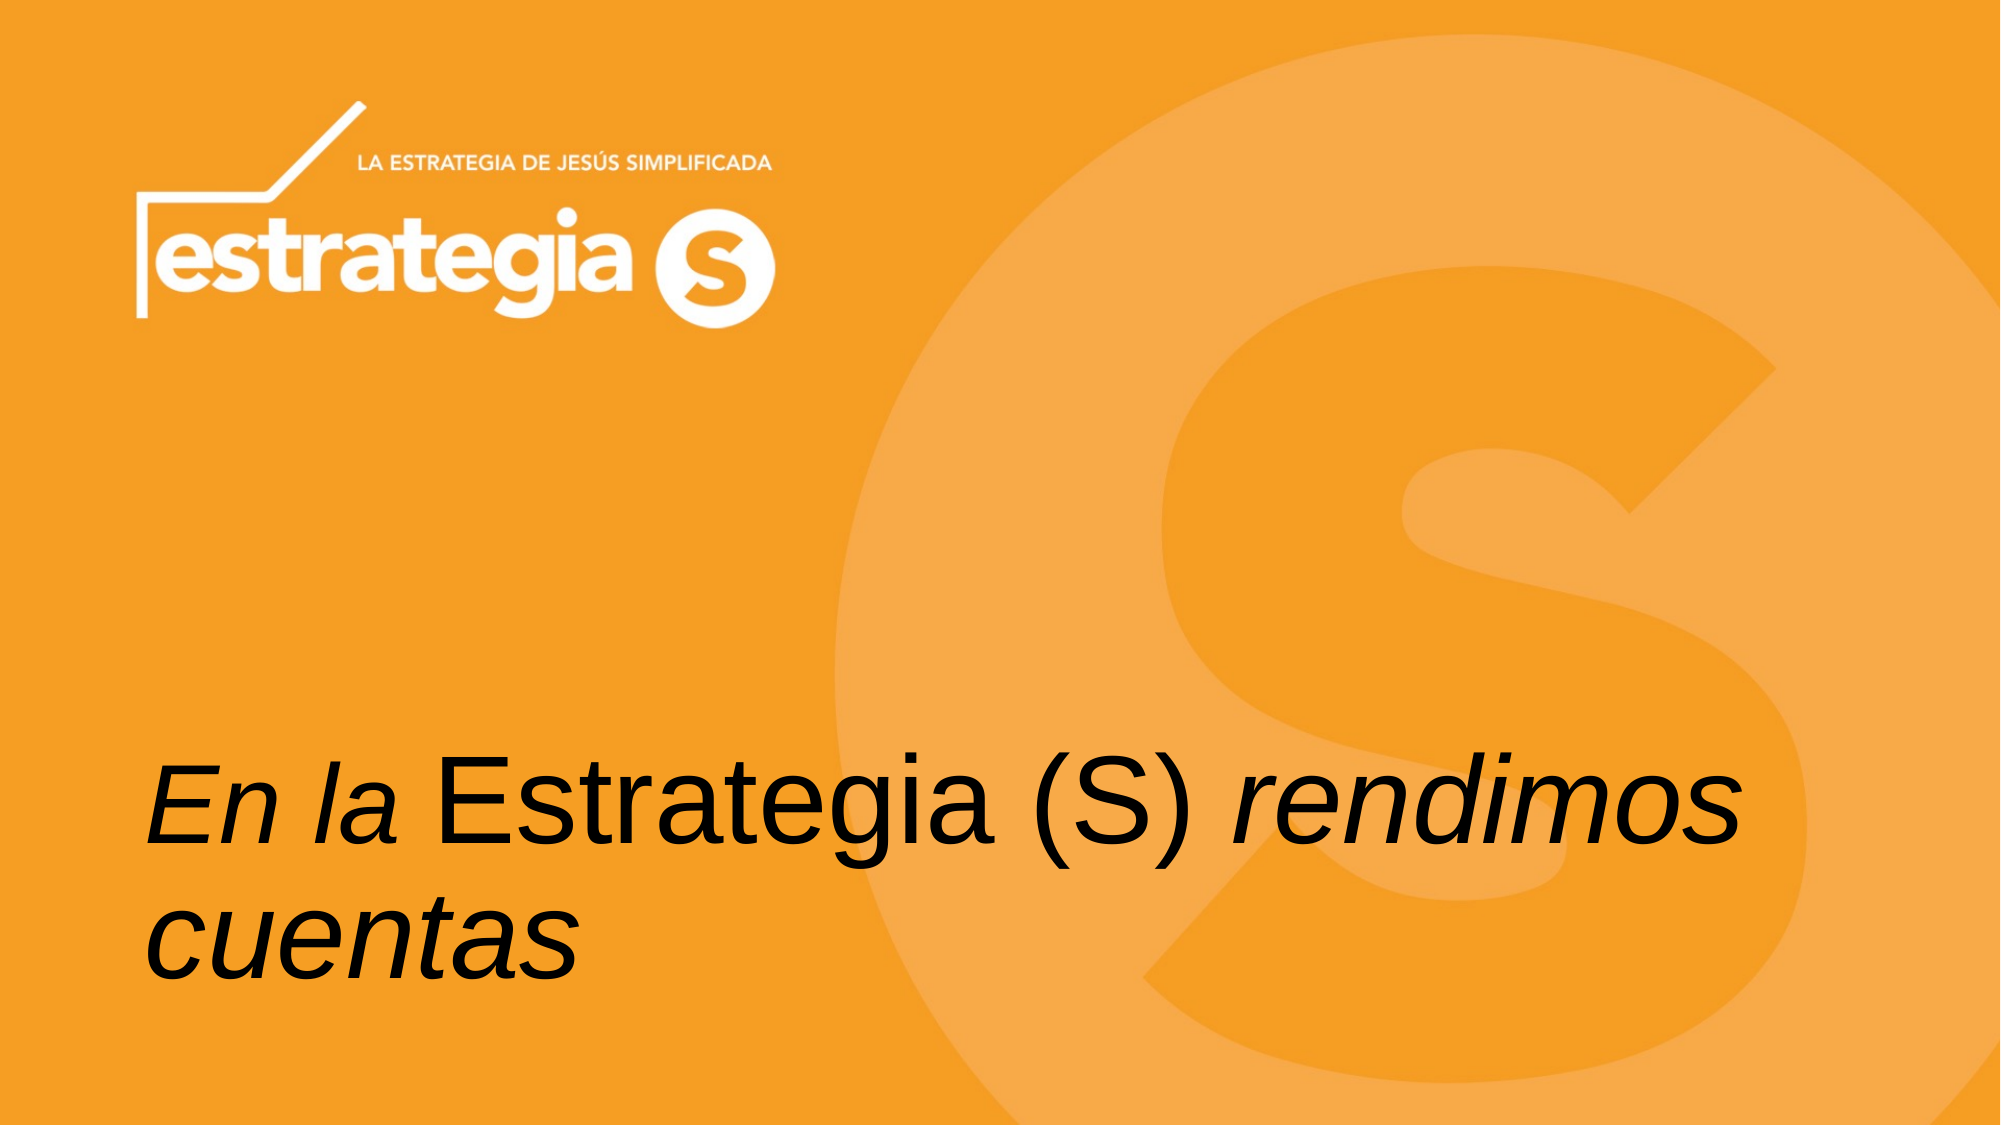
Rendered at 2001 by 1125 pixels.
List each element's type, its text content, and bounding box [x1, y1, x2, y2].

title En la Estrategia (S) rendimos cuentas [136, 544, 1863, 1014]
picture [0, 0, 2001, 1125]
